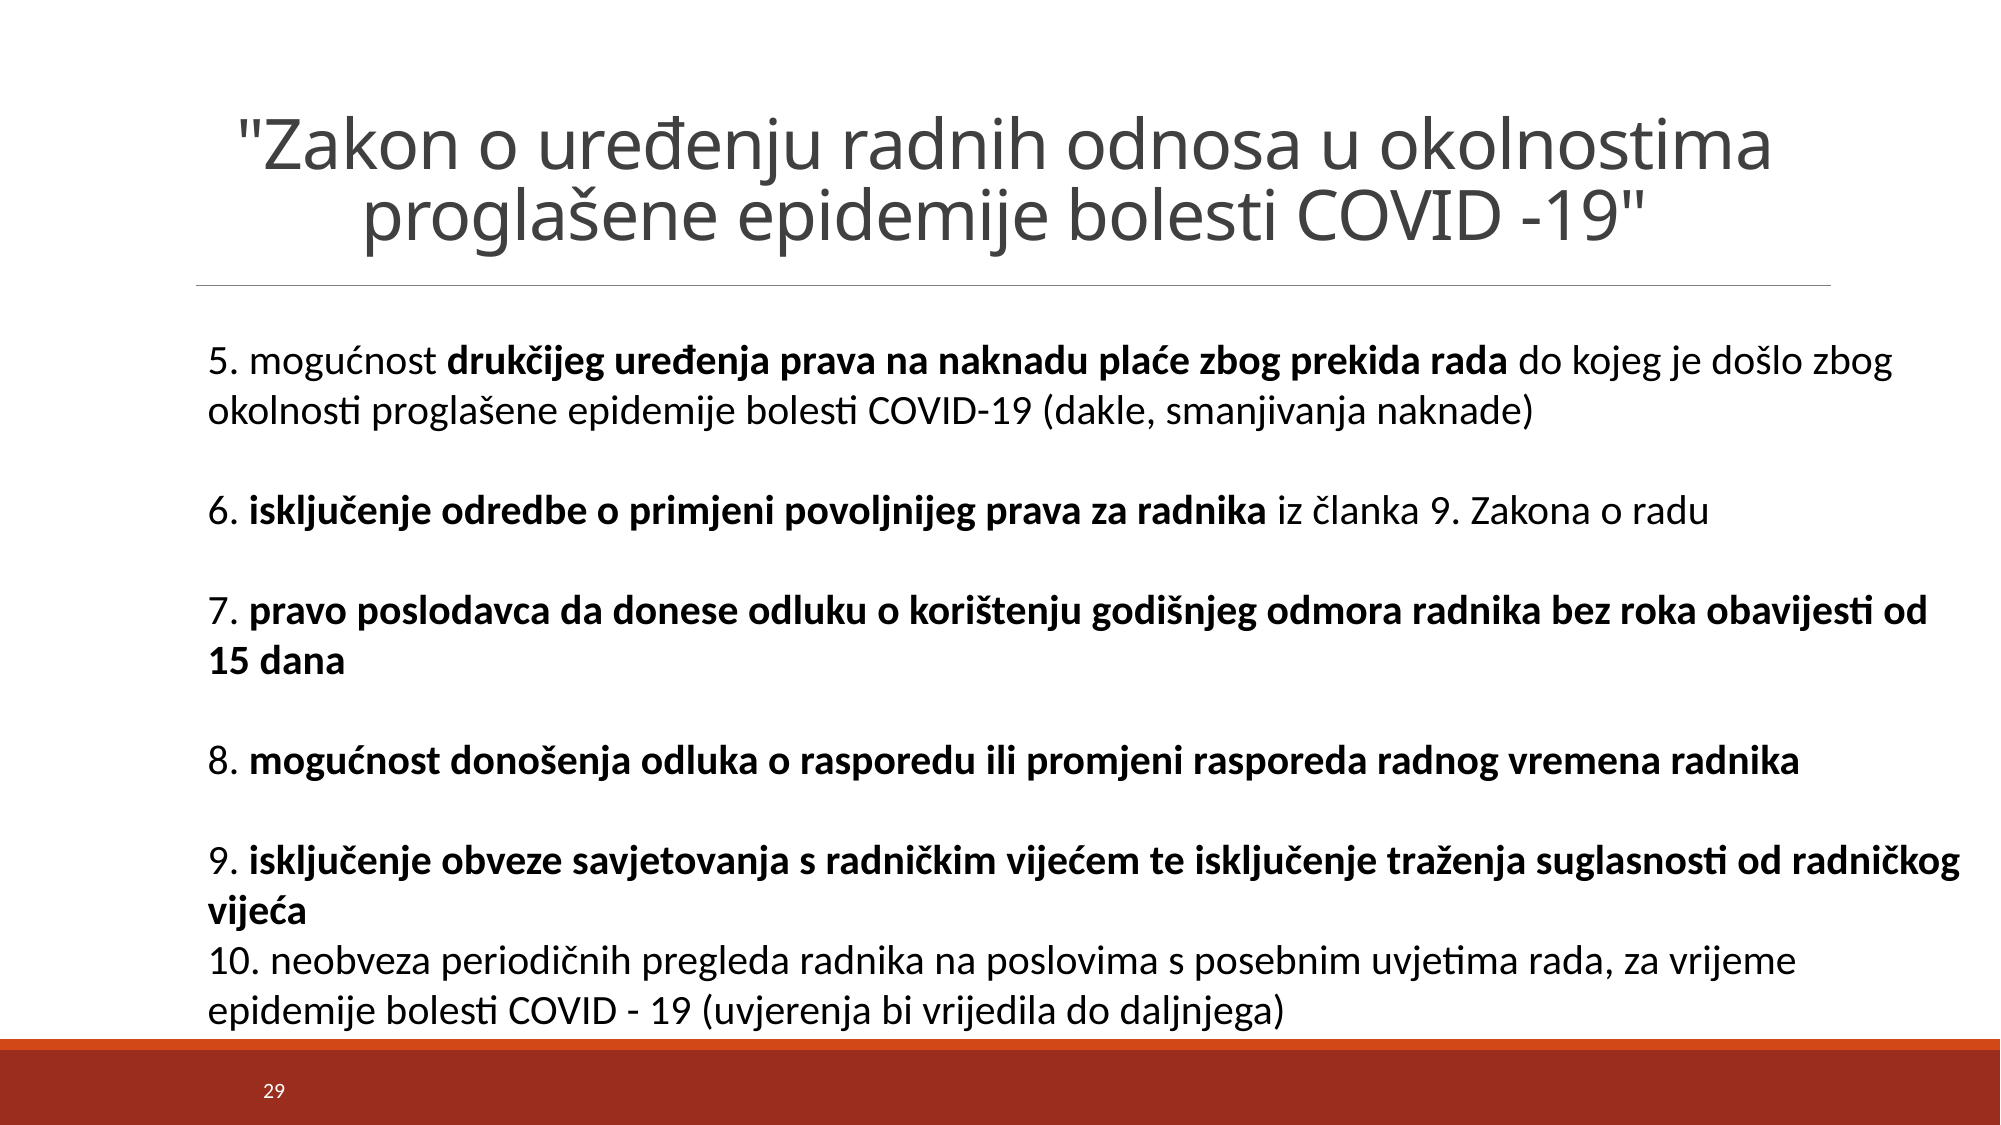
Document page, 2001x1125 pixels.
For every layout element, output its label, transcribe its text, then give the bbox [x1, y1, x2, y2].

title "Zakon o uređenju radnih odnosa u okolnostima proglašene epidemije bolesti COVID -19" [180, 47, 1830, 263]
text_box 5. mogućnost drukčijeg uređenja prava na naknadu plaće zbog prekida rada do kojeg je došlo zbog okolnosti proglašene epidemije bolesti COVID-19 (dakle, smanjivanja naknade) 6. isključenje odredbe o primjeni povoljnijeg prava za radnika iz članka 9. Zakona o radu 7. pravo poslodavca da donese odluku o korištenju godišnjeg odmora radnika bez roka obavijesti od 15 dana 8. mogućnost donošenja odluka o rasporedu ili promjeni rasporeda radnog vremena radnika 9. isključenje obveze savjetovanja s radničkim vijećem te isključenje traženja suglasnosti od radničkog vijeća 10. neobveza periodičnih pregleda radnika na poslovima s posebnim uvjetima rada, za vrijeme epidemije bolesti COVID - 19 (uvjerenja bi vrijedila do daljnjega) [192, 325, 1978, 1125]
slide_number 29 [206, 1059, 301, 1120]
